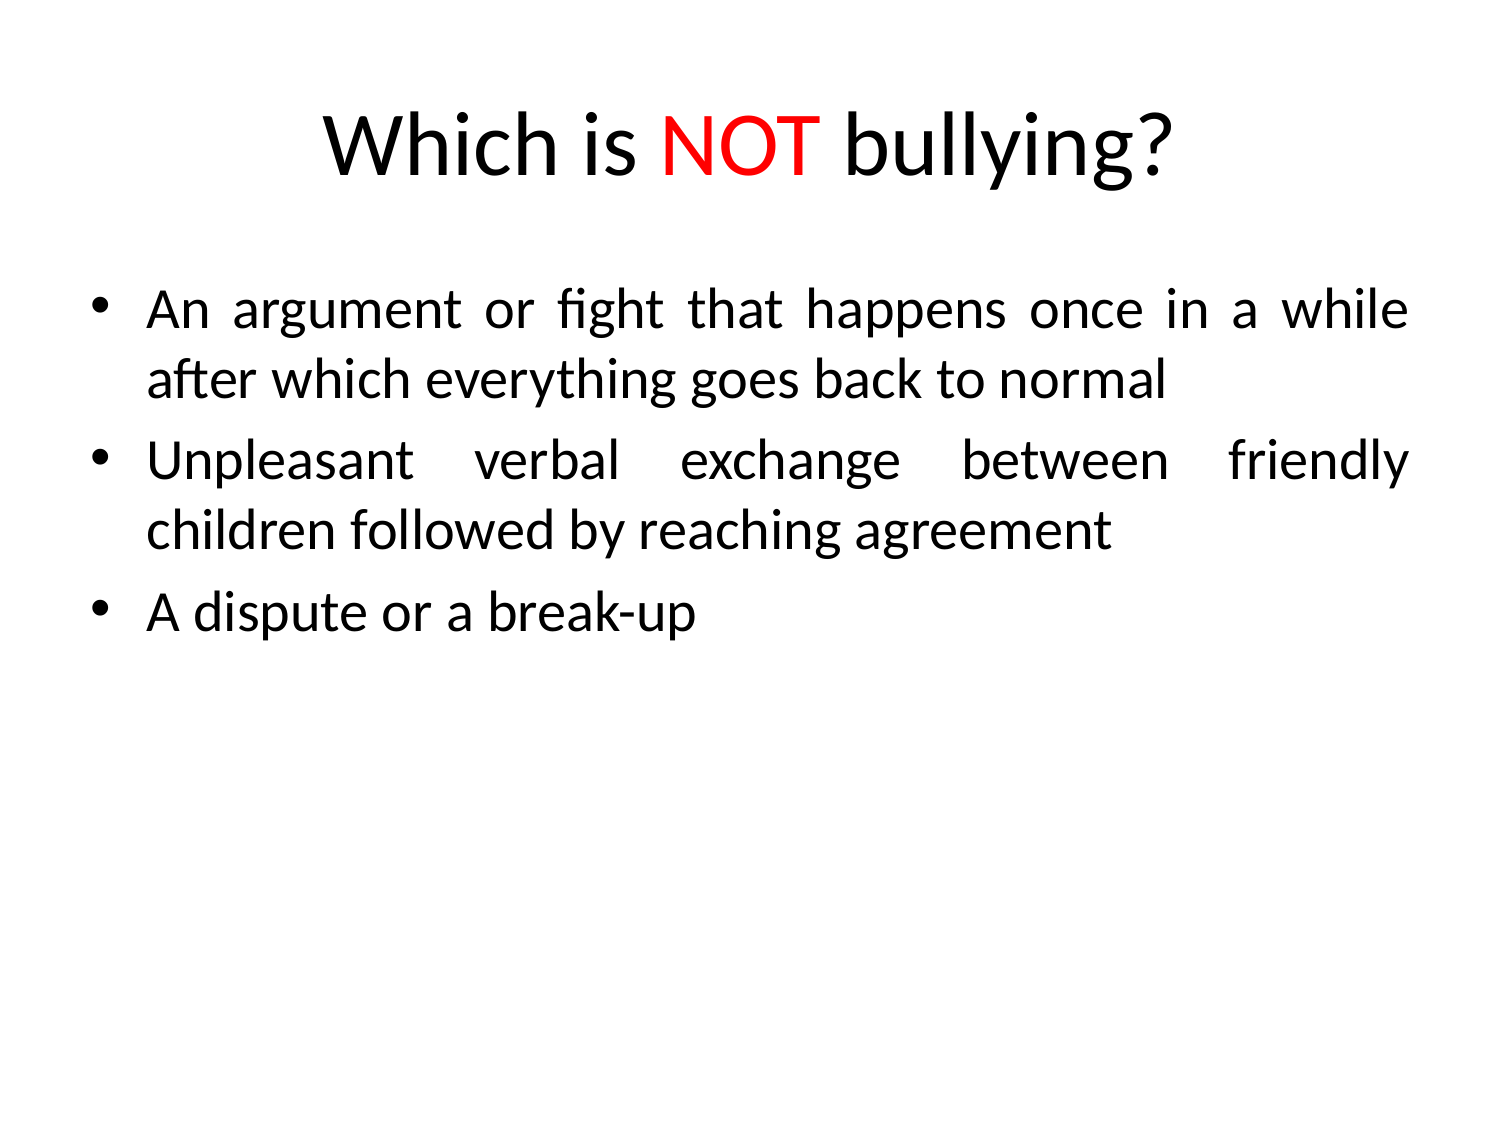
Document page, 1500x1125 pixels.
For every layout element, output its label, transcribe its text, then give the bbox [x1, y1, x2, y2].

list An argument or fight that happens once in a while after which everything goes back to normal Unpleasant verbal exchange between friendly children followed by reaching agreement A dispute or a break-up [75, 262, 1425, 1005]
title Which is NOT bullying? [75, 45, 1425, 233]
